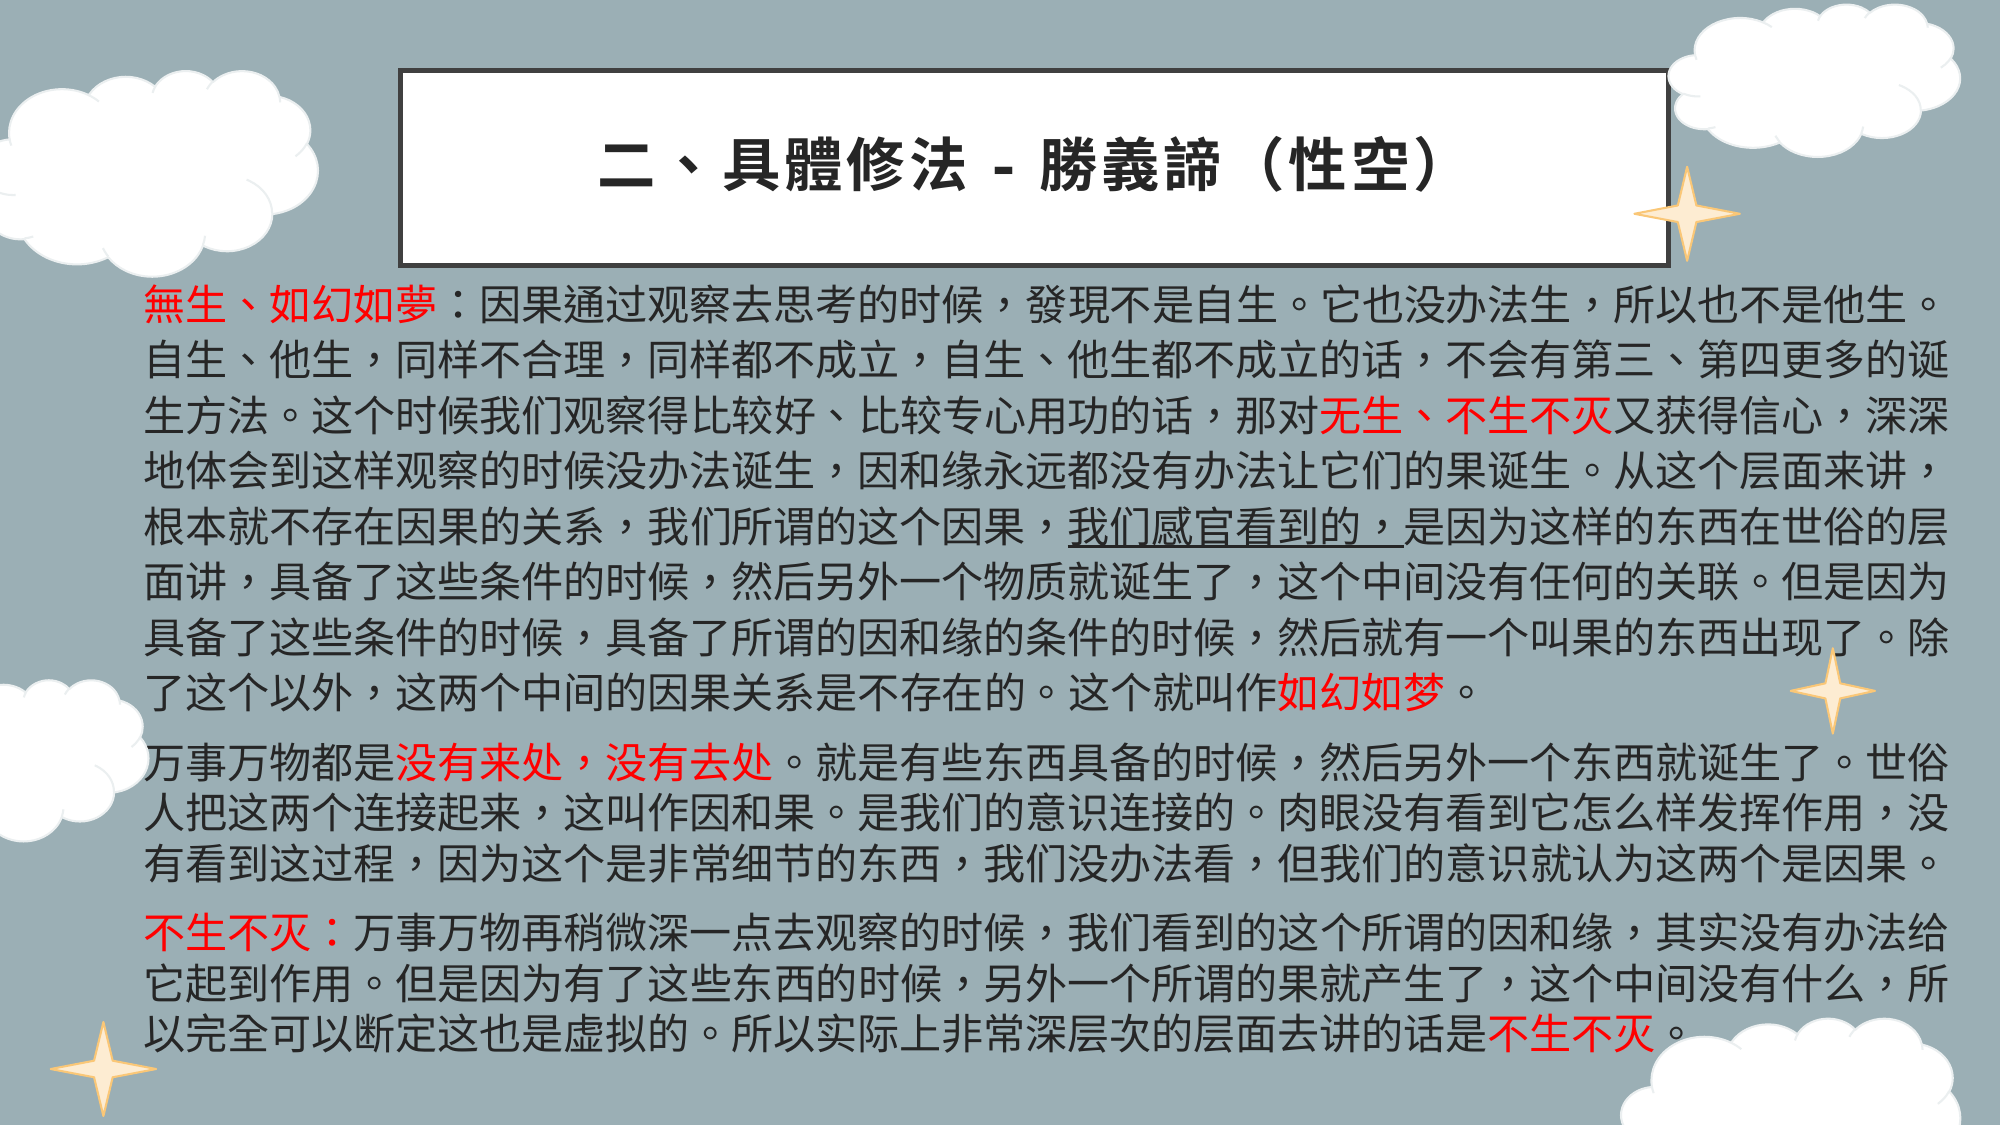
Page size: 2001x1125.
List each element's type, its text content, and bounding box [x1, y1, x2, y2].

text_box [49, 1020, 158, 1118]
text_box [1619, 1017, 1962, 1125]
text_box [1667, 3, 1962, 159]
text_box [0, 679, 150, 843]
text_box [1789, 647, 1877, 735]
title 二、具體修法-勝義諦（性空） [398, 68, 1671, 265]
text_box [0, 70, 320, 278]
list 無生、如幻如夢：因果通过观察去思考的时候，發現不是自生。它也没办法生，所以也不是他生。自生、他生，同样不合理，同样都不成立，自生、他生都不成立的话，不会有第三、第四更多的诞生方法。这个时候我们观察得比较好、比较专心用功的话，那对无生、不生不灭又获得信心，深深地体会到这样观察的时候没办法诞生，因和缘永远都没有办法让它们的果诞生。从这个层面来讲，根本就不存在因果的关系，我们所谓的这个因果，我们感官看到的，是因为这样的东西在世俗的层面讲，具备了这些条件的时候，然后另外一个物质就诞生了，这个中间没有任何的关联。但是因为具备了这些条件的时候，具备了所谓的因和缘的条件的时候，然后就有一个叫果的东西出现了。除了这个以外，这两个中间的因果关系是不存在的。这个就叫作如幻如梦。 万事万物都是没有来处，没有去处。就是有些东西具备的时候，然后另外一个东西就诞生了。世俗人把这两个连接起来，这叫作因和果。是我们的意识连接的。肉眼没有看到它怎么样发挥作用，没有看到这过程，因为这个是非常细节的东西，我们没办法看，但我们的意识就认为这两个是因果。 不生不灭：万事万物再稍微深一点去观察的时候，我们看到的这个所谓的因和缘，其实没有办法给它起到作用。但是因为有了这些东西的时候，另外一个所谓的果就产生了，这个中间没有什么，所以完全可以断定这也是虚拟的。所以实际上非常深层次的层面去讲的话是不生不灭。 [91, 265, 1979, 1125]
text_box [1633, 165, 1741, 262]
